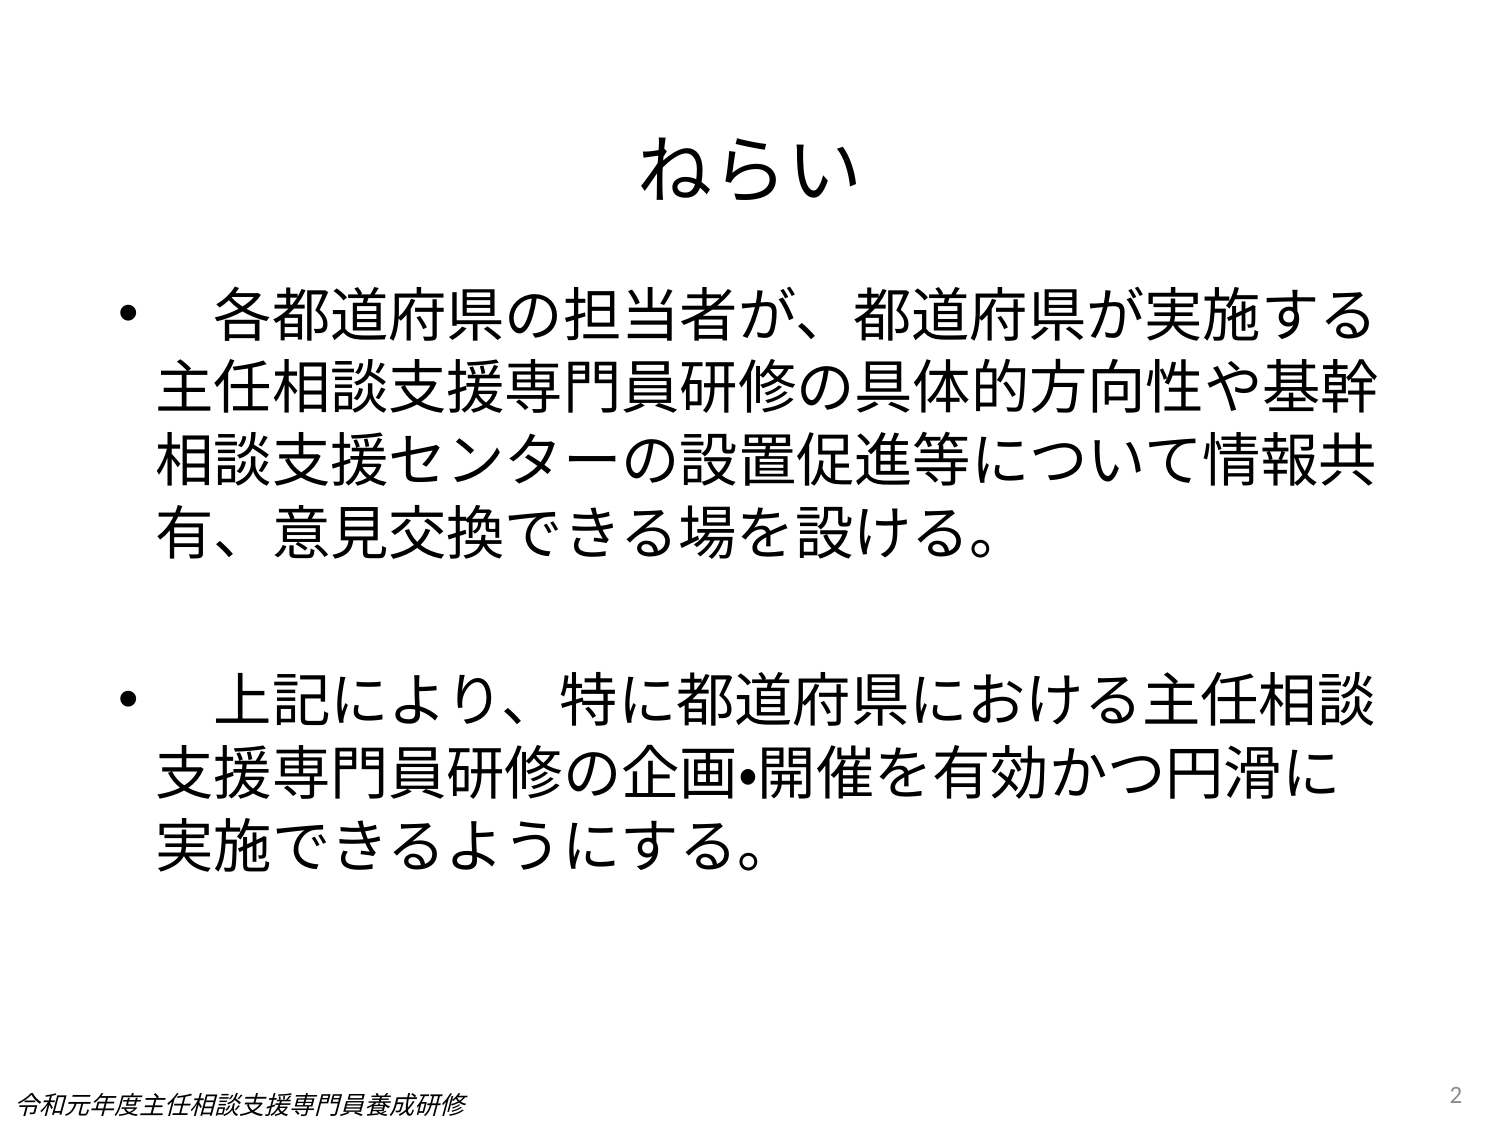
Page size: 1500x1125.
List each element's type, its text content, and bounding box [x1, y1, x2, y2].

title ねらい [103, 80, 1397, 265]
text_box 令和元年度主任相談支援専門員養成研修 [0, 1082, 591, 1125]
list 各都道府県の担当者が、都道府県が実施する主任相談支援専門員研修の具体的方向性や基幹相談支援センターの設置促進等について情報共有、意見交換できる場を設ける。 上記により、特に都道府県における主任相談支援専門員研修の企画・開催を有効かつ円滑に実施できるようにする。 [103, 267, 1397, 1014]
slide_number 2 [1139, 1063, 1478, 1124]
